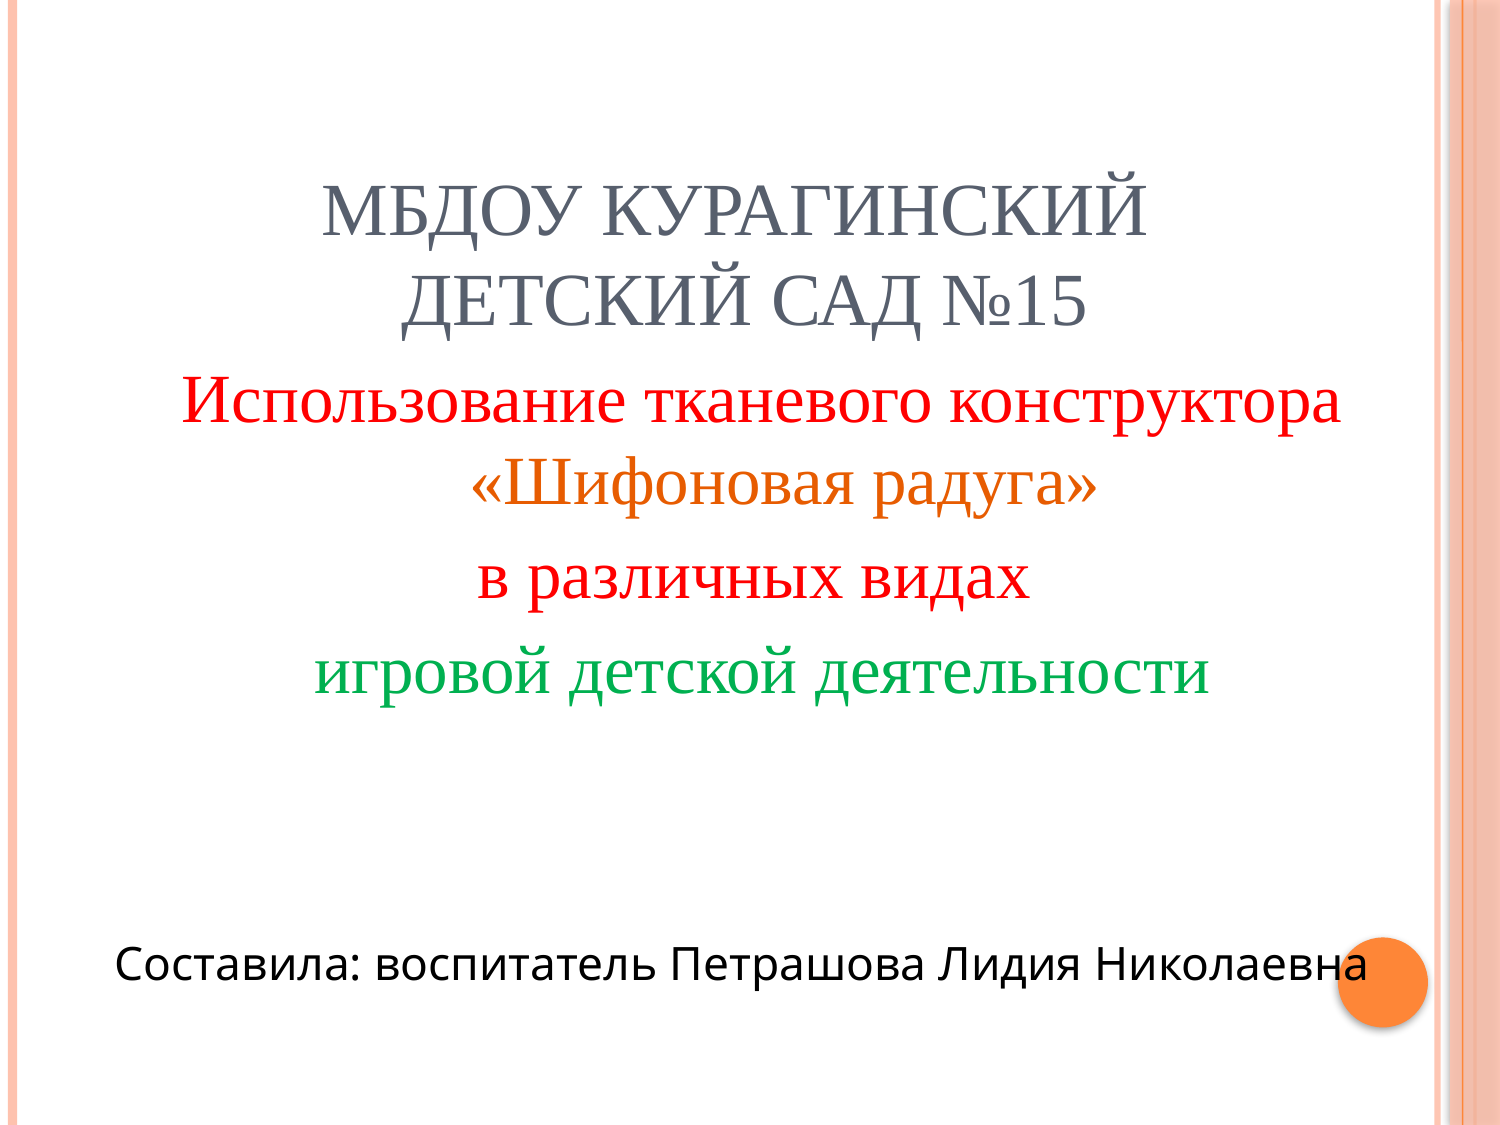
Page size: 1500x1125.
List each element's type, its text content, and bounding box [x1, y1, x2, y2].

title МБДОУ Курагинский детский сад №15 [76, 54, 1414, 348]
list Использование тканевого конструктора «Шифоновая радуга» в различных видах игровой детской деятельности Составила: воспитатель Петрашова Лидия Николаевна [100, 278, 1425, 1005]
